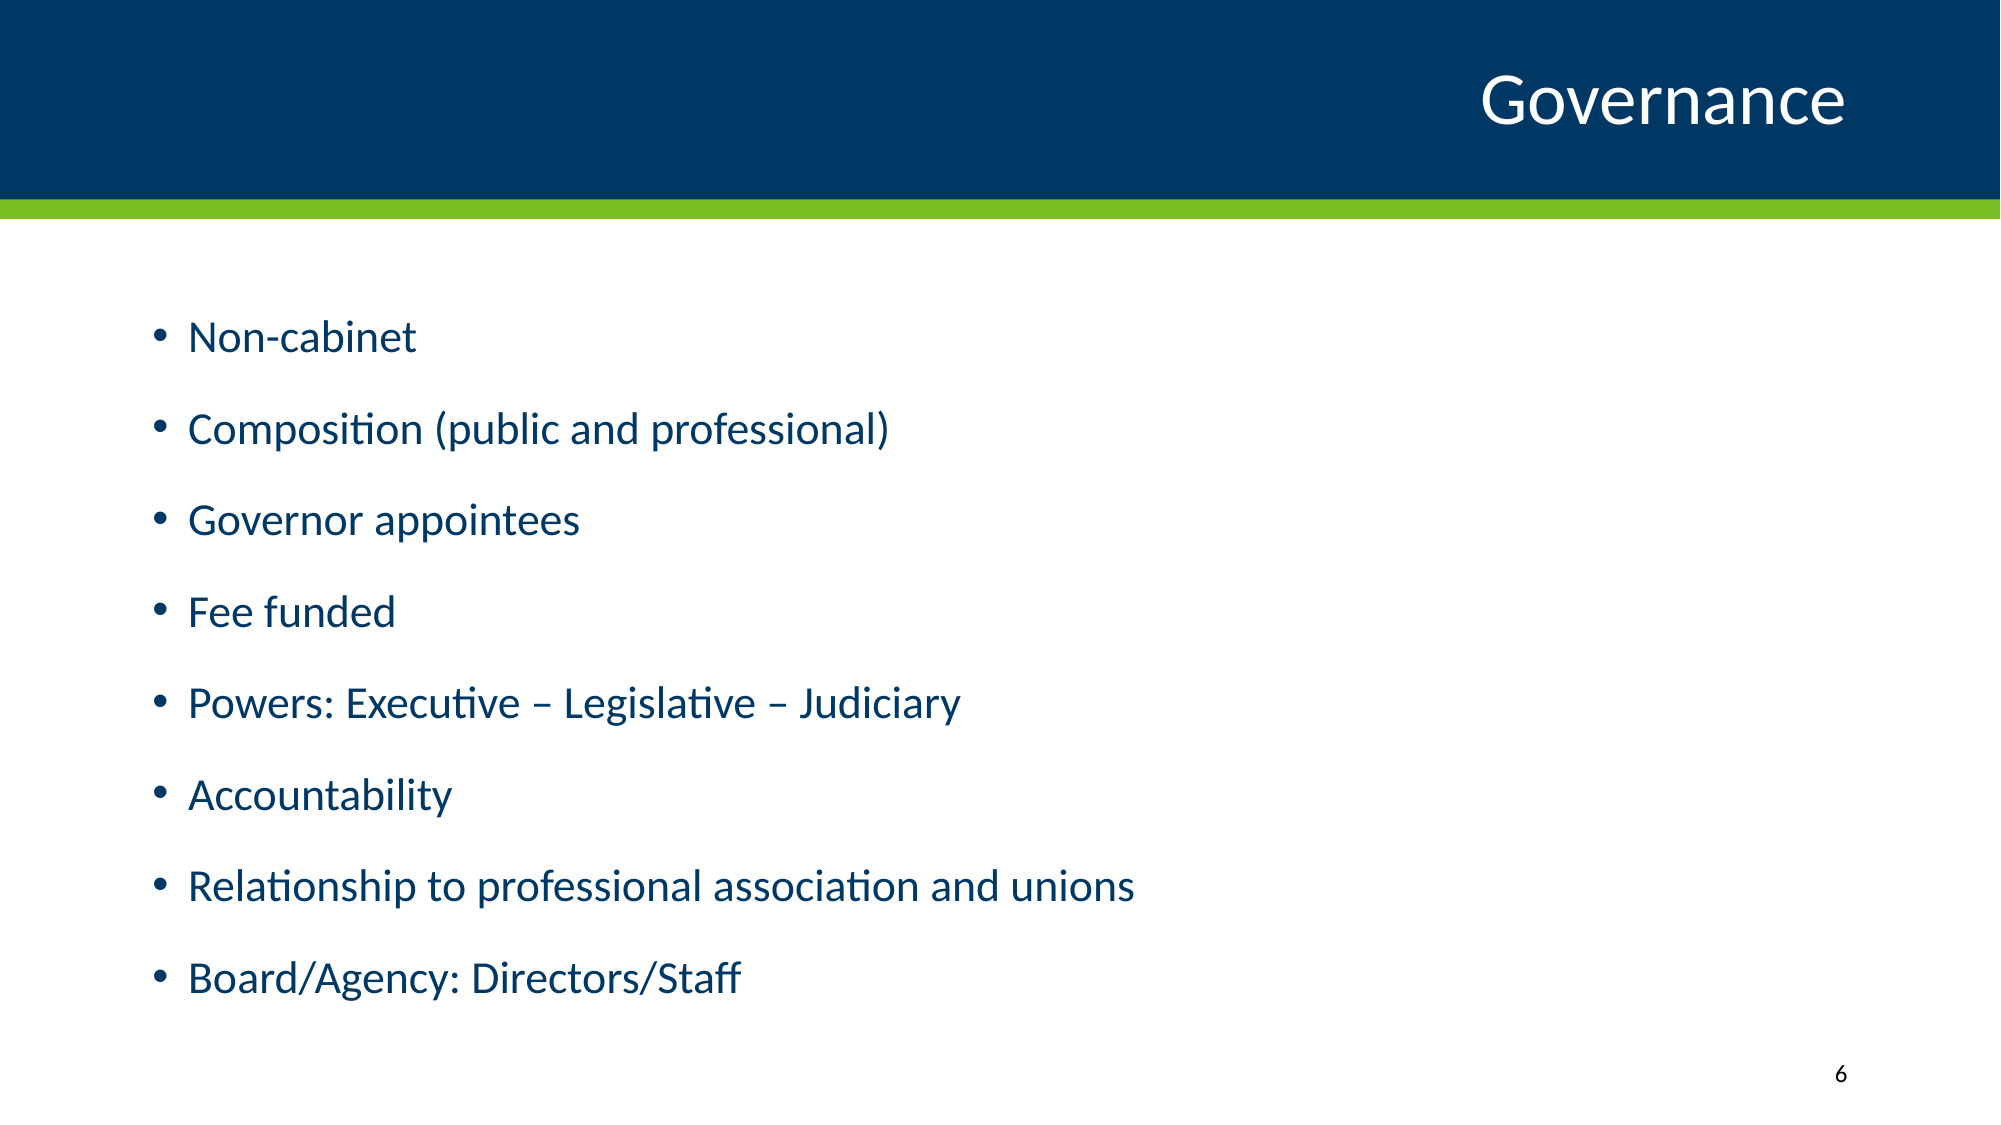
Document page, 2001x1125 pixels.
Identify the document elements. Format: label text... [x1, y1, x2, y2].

slide_number 6 [1622, 1042, 1863, 1103]
list Non-cabinet Composition (public and professional) Governor appointees Fee funded Powers: Executive – Legislative – Judiciary Accountability Relationship to professional association and unions Board/Agency: Directors/Staff [137, 299, 1863, 1014]
title Governance [137, 24, 1863, 175]
